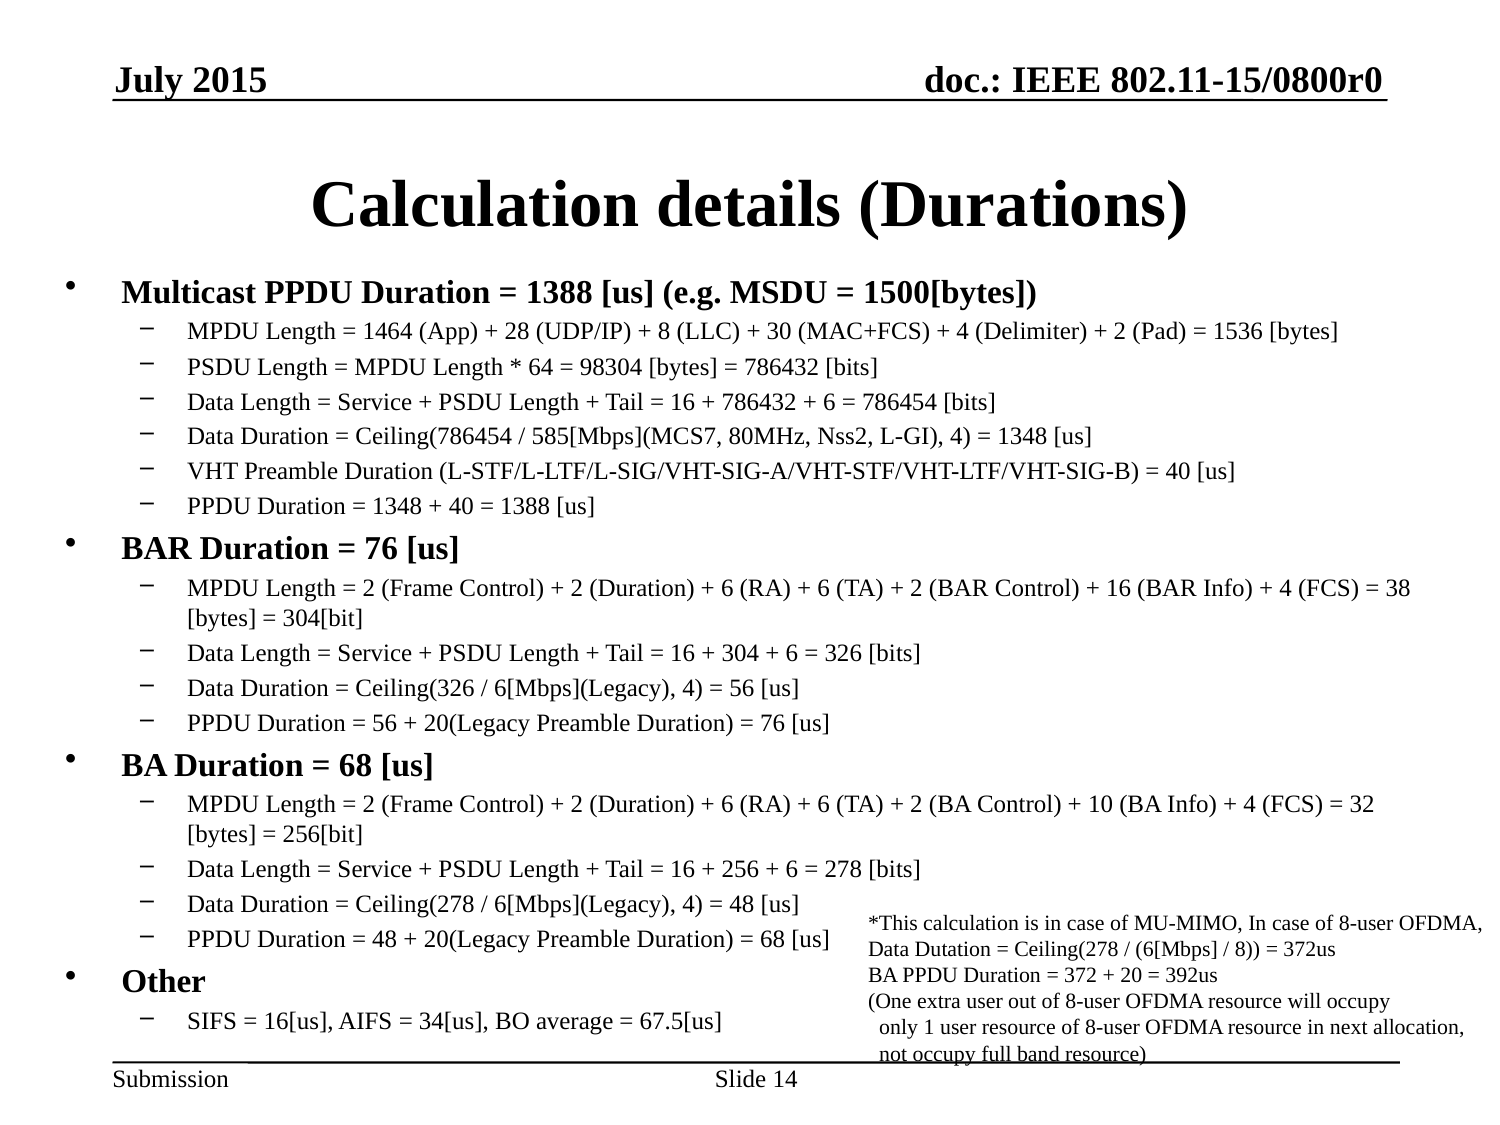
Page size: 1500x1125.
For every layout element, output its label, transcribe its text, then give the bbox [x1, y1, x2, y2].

text_box *This calculation is in case of MU-MIMO, In case of 8-user OFDMA, Data Dutation = Ceiling(278 / (6[Mbps] / 8)) = 372us BA PPDU Duration = 372 + 20 = 392us (One extra user out of 8-user OFDMA resource will occupy only 1 user resource of 8-user OFDMA resource in next allocation, not occupy full band resource) [853, 900, 1500, 1073]
title Calculation details (Durations) [112, 112, 1388, 288]
slide_number Slide 14 [712, 1061, 800, 1093]
list Multicast PPDU Duration = 1388 [us] (e.g. MSDU = 1500[bytes]) MPDU Length = 1464 (App) + 28 (UDP/IP) + 8 (LLC) + 30 (MAC+FCS) + 4 (Delimiter) + 2 (Pad) = 1536 [bytes] PSDU Length = MPDU Length * 64 = 98304 [bytes] = 786432 [bits] Data Length = Service + PSDU Length + Tail = 16 + 786432 + 6 = 786454 [bits] Data Duration = Ceiling(786454 / 585[Mbps](MCS7, 80MHz, Nss2, L-GI), 4) = 1348 [us] VHT Preamble Duration (L-STF/L-LTF/L-SIG/VHT-SIG-A/VHT-STF/VHT-LTF/VHT-SIG-B) = 40 [us] PPDU Duration = 1348 + 40 = 1388 [us] BAR Duration = 76 [us] MPDU Length = 2 (Frame Control) + 2 (Duration) + 6 (RA) + 6 (TA) + 2 (BAR Control) + 16 (BAR Info) + 4 (FCS) = 38 [bytes] = 304[bit] Data Length = Service + PSDU Length + Tail = 16 + 304 + 6 = 326 [bits] Data Duration = Ceiling(326 / 6[Mbps](Legacy), 4) = 56 [us] PPDU Duration = 56 + 20(Legacy Preamble Duration) = 76 [us] BA Duration = 68 [us] MPDU Length = 2 (Frame Control) + 2 (Duration) + 6 (RA) + 6 (TA) + 2 (BA Control) + 10 (BA Info) + 4 (FCS) = 32 [bytes] = 256[bit] Data Length = Service + PSDU Length + Tail = 16 + 256 + 6 = 278 [bits] Data Duration = Ceiling(278 / 6[Mbps](Legacy), 4) = 48 [us] PPDU Duration = 48 + 20(Legacy Preamble Duration) = 68 [us] Other SIFS = 16[us], AIFS = 34[us], BO average = 67.5[us] [49, 262, 1451, 938]
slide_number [114, 54, 270, 101]
